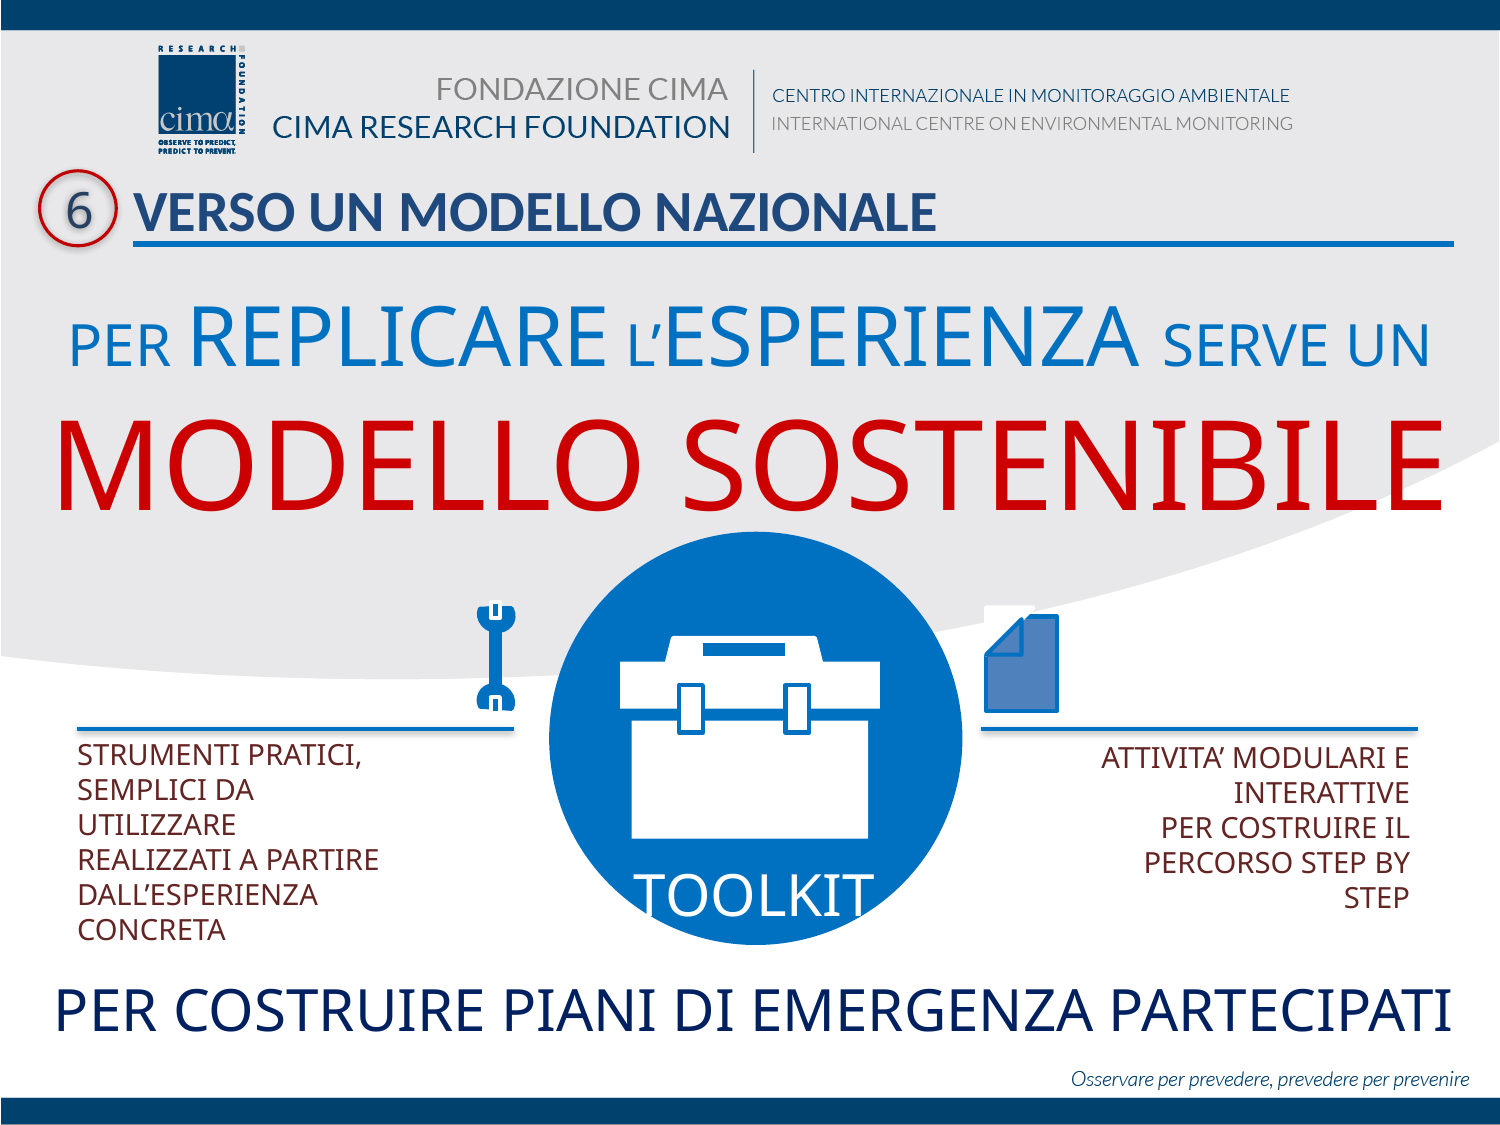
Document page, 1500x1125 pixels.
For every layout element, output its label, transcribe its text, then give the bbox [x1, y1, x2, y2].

picture [0, 0, 1500, 276]
text_box STRUMENTI PRATICI, SEMPLICI DA UTILIZZARE REALIZZATI A PARTIRE DALL’ESPERIENZA CONCRETA [62, 729, 431, 954]
text_box MODELLO SOSTENIBILE [0, 377, 1500, 543]
text_box TOOLKIT PER COSTRUIRE PIANI DI EMERGENZA PARTECIPATI [4, 850, 1500, 1051]
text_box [548, 531, 963, 946]
picture [963, 543, 1500, 850]
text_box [985, 607, 1058, 712]
text_box PER REPLICARE L’ESPERIENZA SERVE UN [0, 276, 1500, 377]
title VERSO UN MODELLO NAZIONALE [118, 165, 1500, 276]
text_box ATTIVITA’ MODULARI E INTERATTIVE PER COSTRUIRE IL PERCORSO STEP BY STEP [1057, 731, 1425, 850]
text_box 6 [38, 170, 118, 247]
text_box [478, 598, 514, 718]
picture [0, 543, 1500, 1125]
